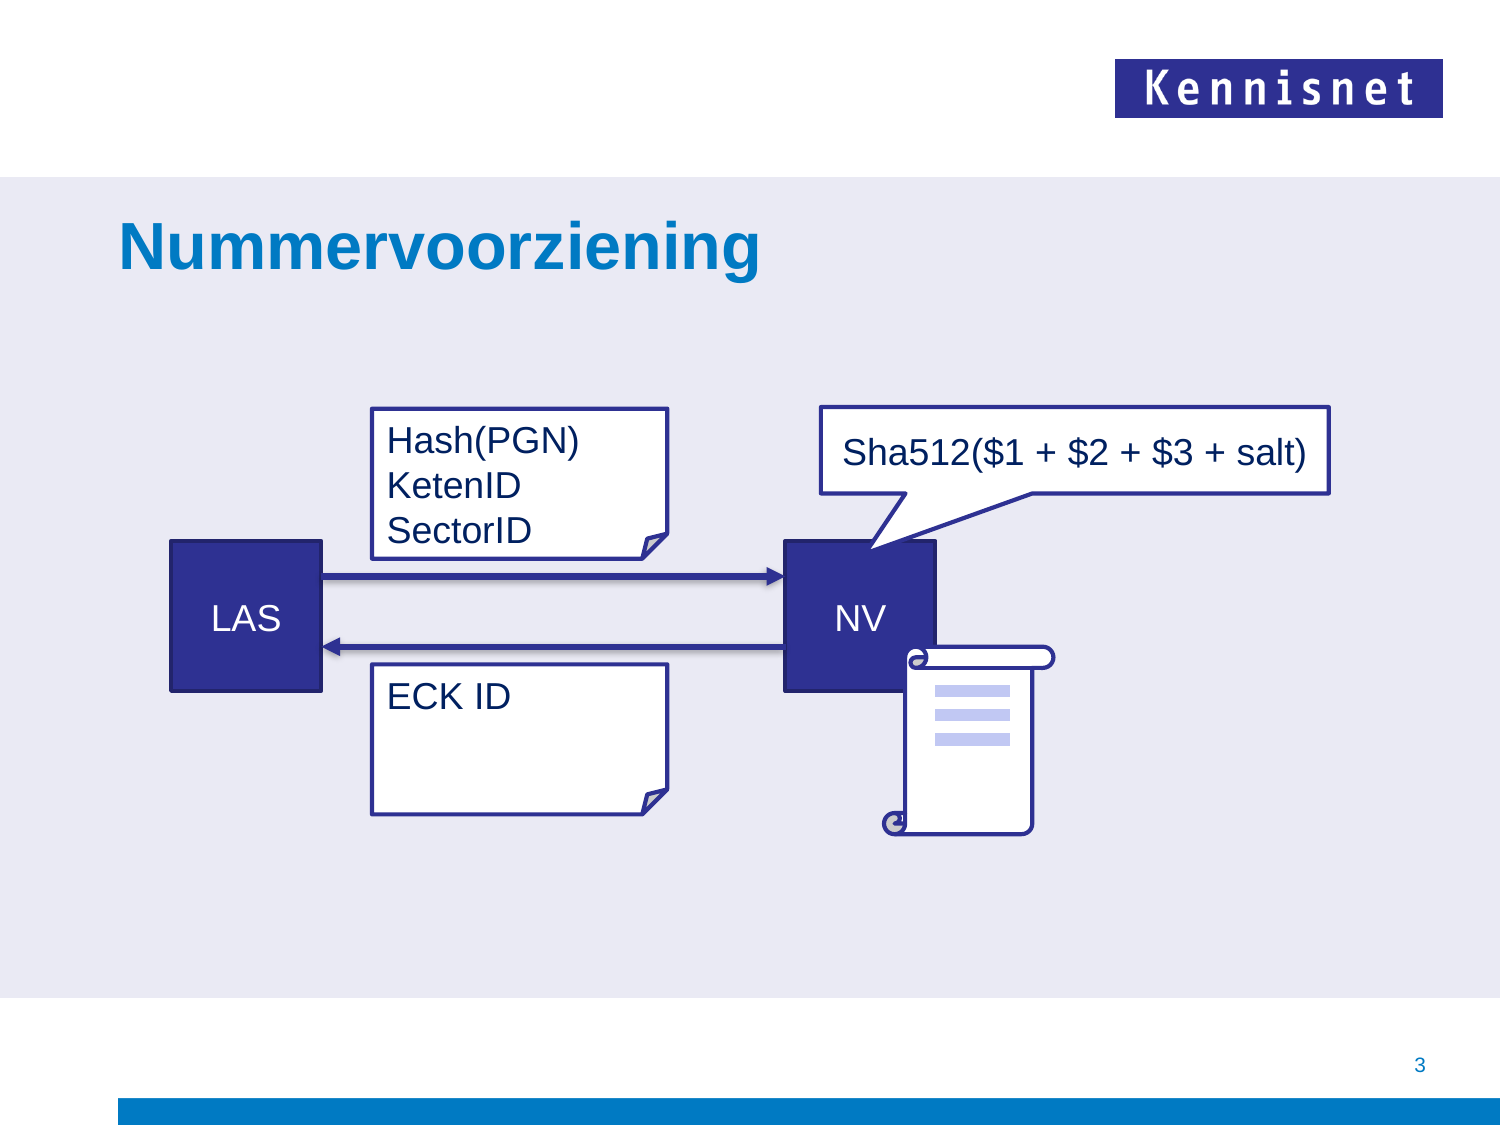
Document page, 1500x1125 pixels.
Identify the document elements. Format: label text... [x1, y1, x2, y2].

picture [1115, 59, 1443, 118]
title Nummervoorziening [118, 203, 1441, 299]
text_box [881, 644, 1056, 837]
text_box Hash(PGN) KetenID SectorID [369, 406, 670, 561]
text_box LAS [169, 539, 323, 693]
text_box NV [783, 539, 937, 693]
slide_number 3 [1262, 1034, 1441, 1094]
text_box ECK ID [369, 662, 670, 817]
text_box Sha512($1 + $2 + $3 + salt) [818, 404, 1331, 556]
